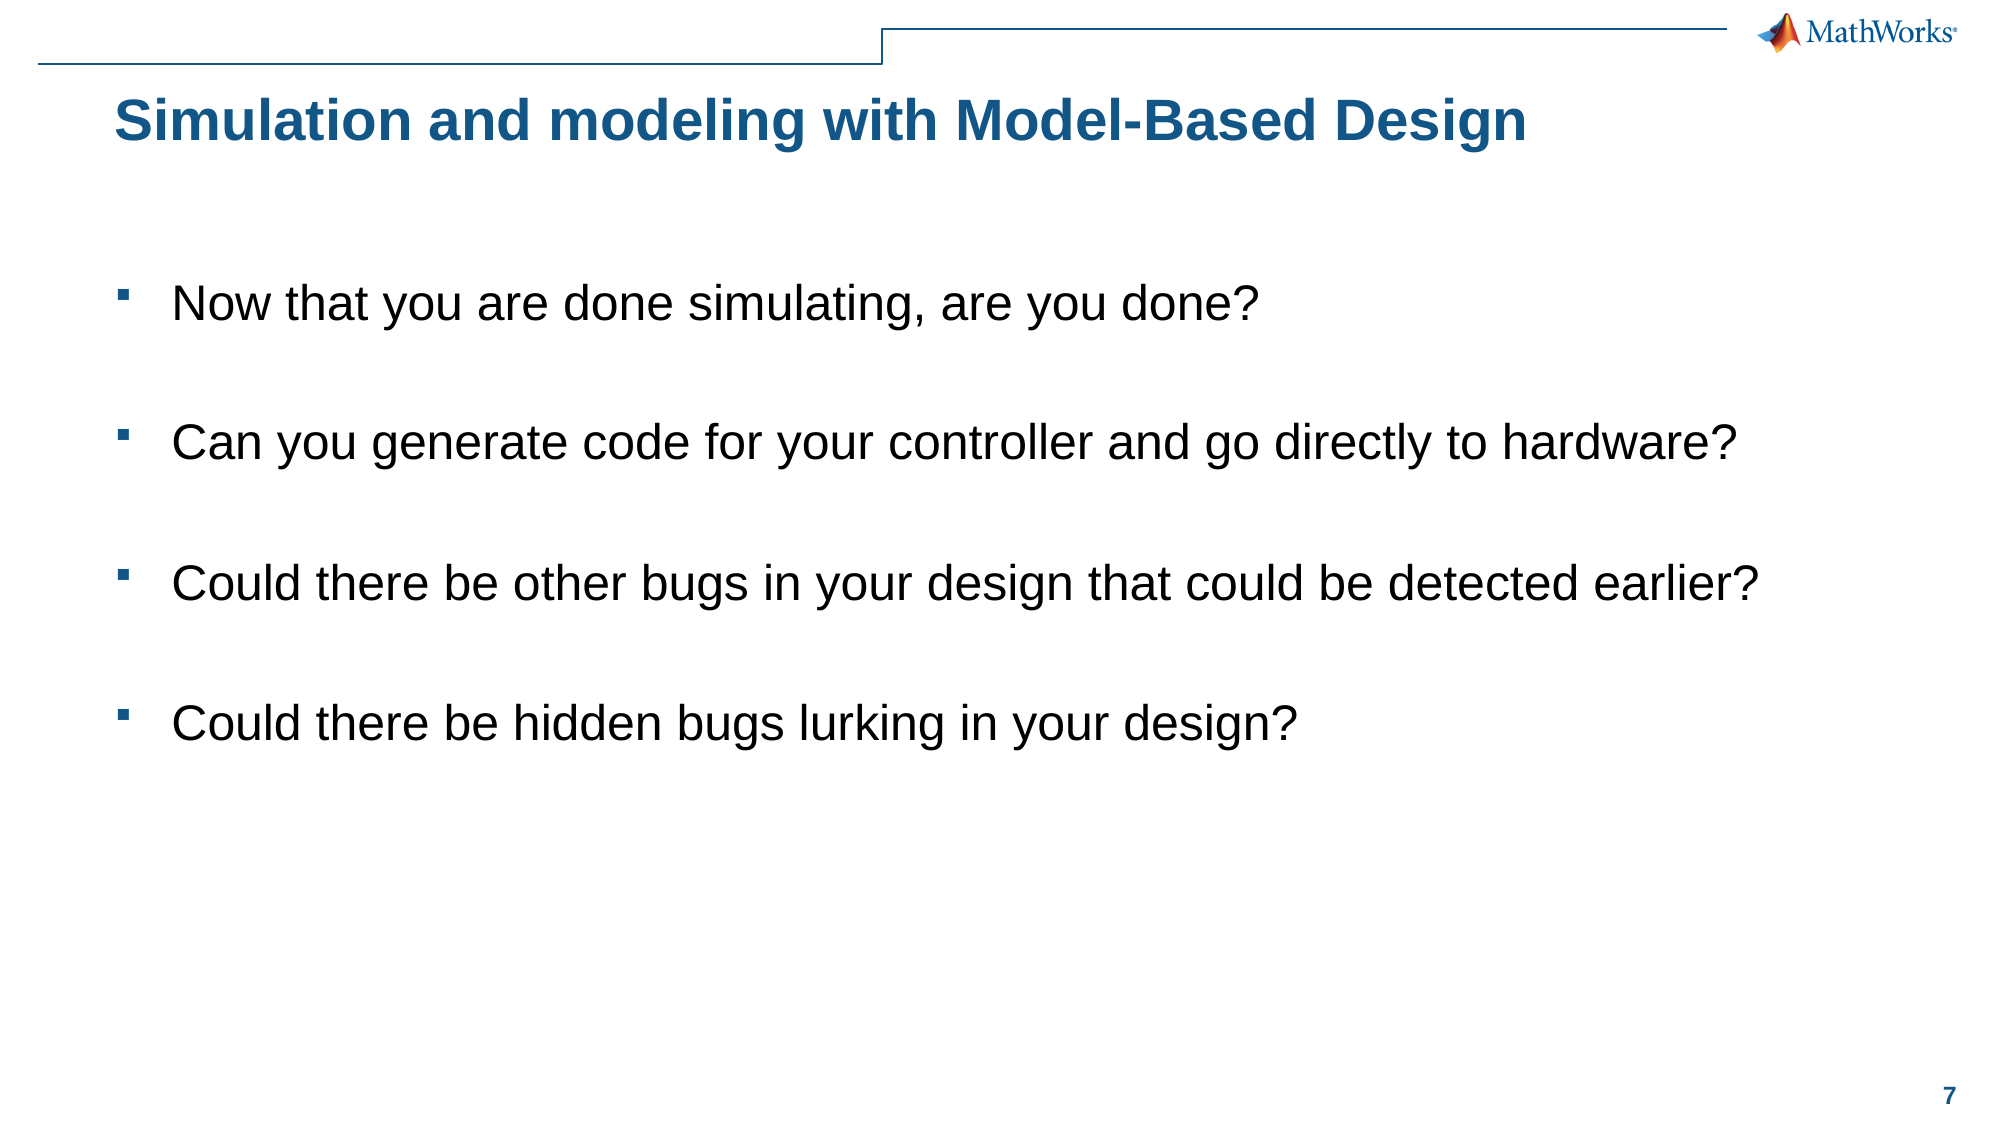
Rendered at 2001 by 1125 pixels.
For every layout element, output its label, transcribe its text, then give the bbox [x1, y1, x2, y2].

list Now that you are done simulating, are you done? Can you generate code for your controller and go directly to hardware? Could there be other bugs in your design that could be detected earlier? Could there be hidden bugs lurking in your design? [99, 262, 1867, 1025]
picture [1751, 3, 1970, 63]
title Simulation and modeling with Model-Based Design [99, 75, 1867, 238]
